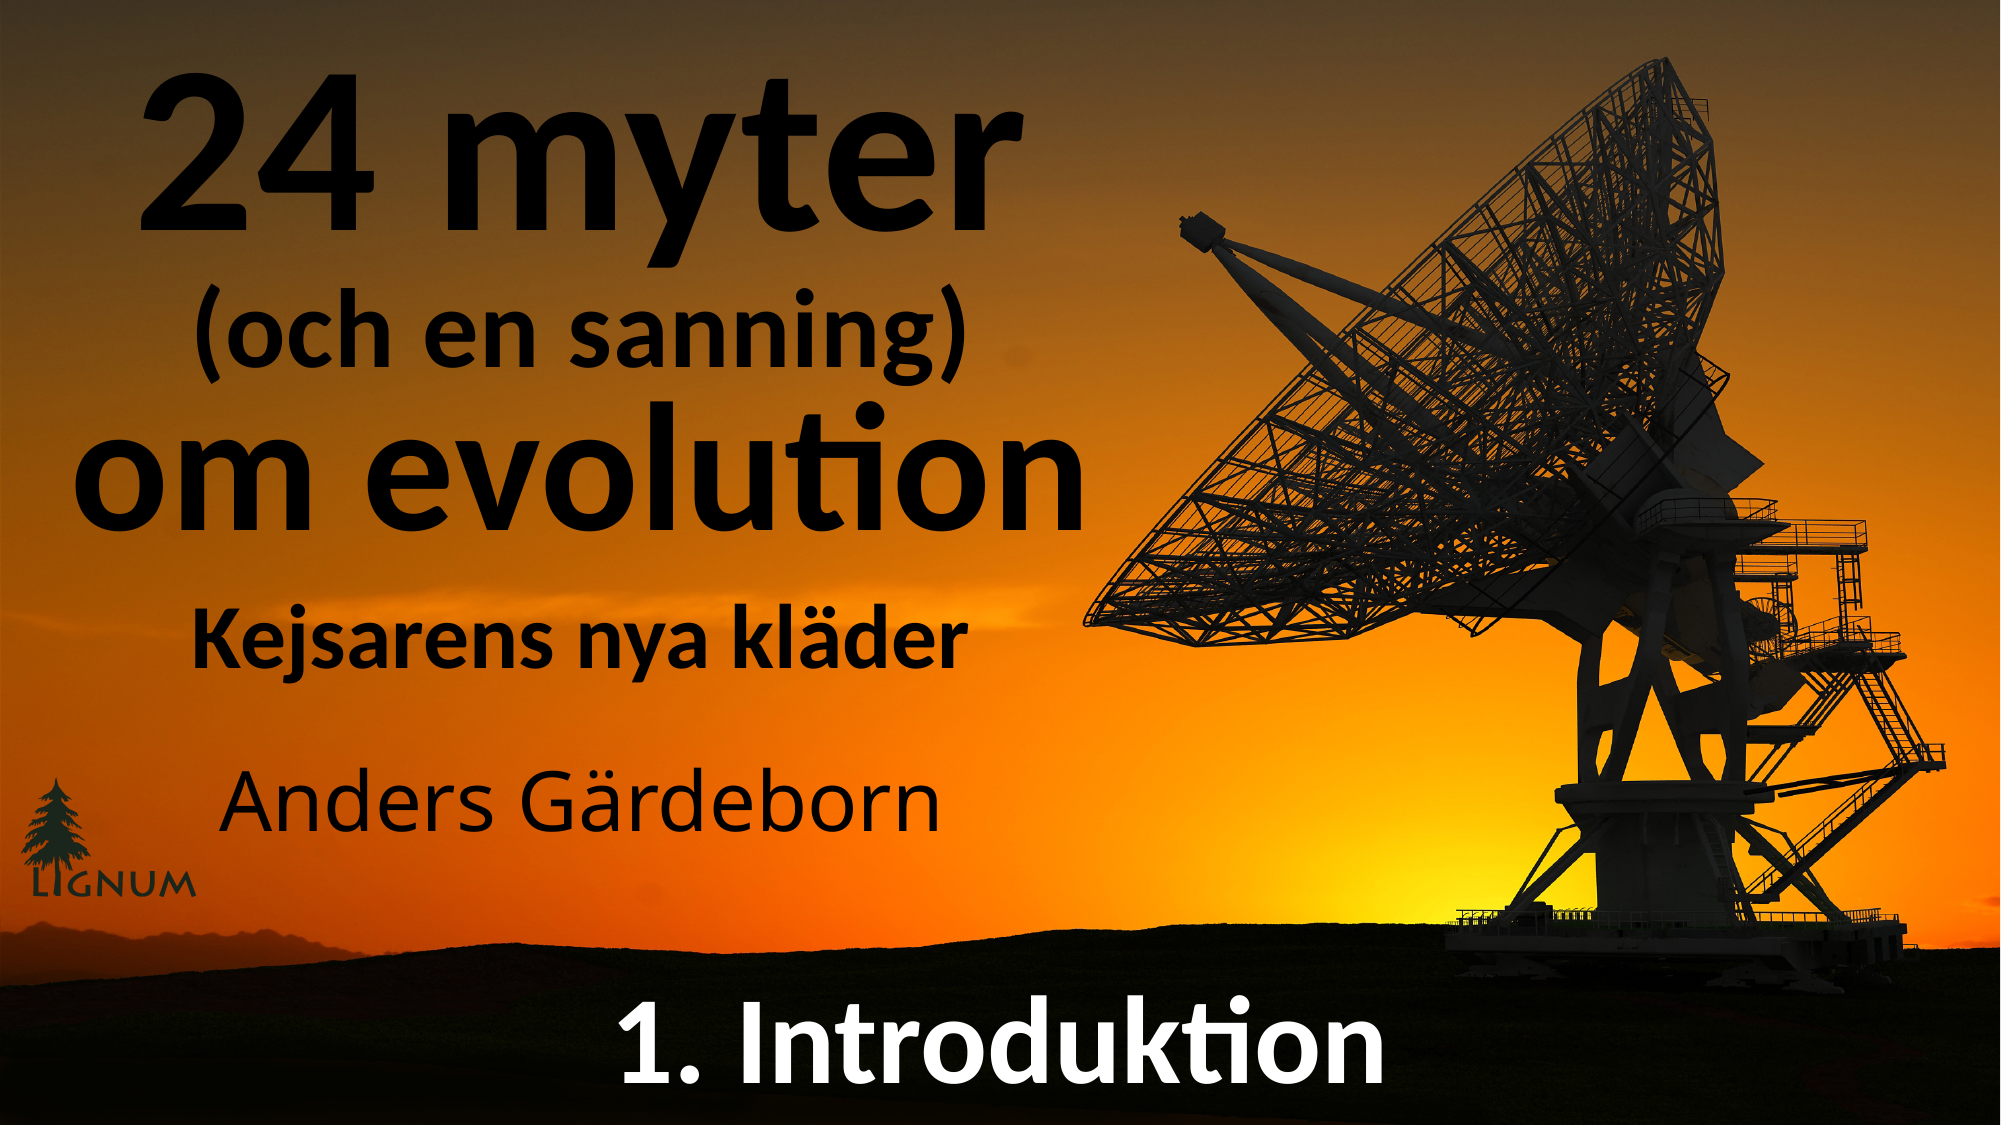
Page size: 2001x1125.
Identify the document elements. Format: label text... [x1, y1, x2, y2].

picture [0, 0, 2001, 1125]
title 1. Introduktion [0, 967, 2000, 1125]
